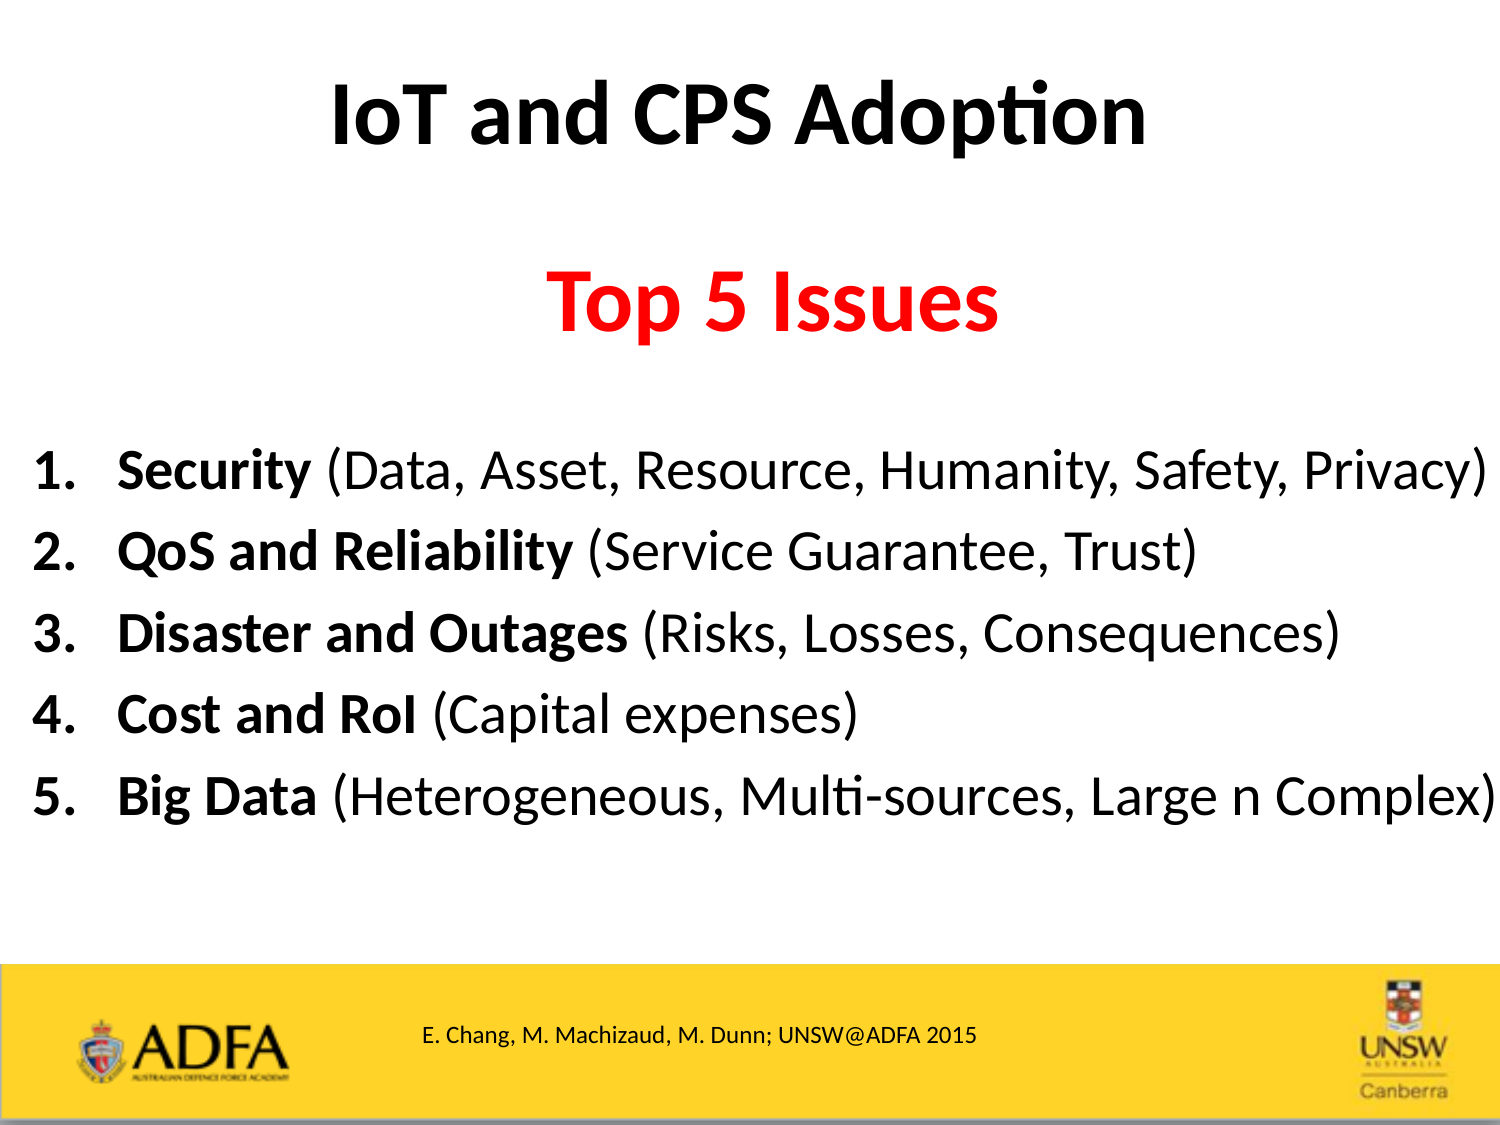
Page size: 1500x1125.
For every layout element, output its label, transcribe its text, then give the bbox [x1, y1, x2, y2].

list Top 5 Issues Security (Data, Asset, Resource, Humanity, Safety, Privacy) QoS and Reliability (Service Guarantee, Trust) Disaster and Outages (Risks, Losses, Consequences) Cost and RoI (Capital expenses) Big Data (Heterogeneous, Multi-sources, Large n Complex) [17, 231, 1500, 870]
picture [0, 964, 1500, 1125]
title IoT and CPS Adoption [0, 5, 1500, 211]
